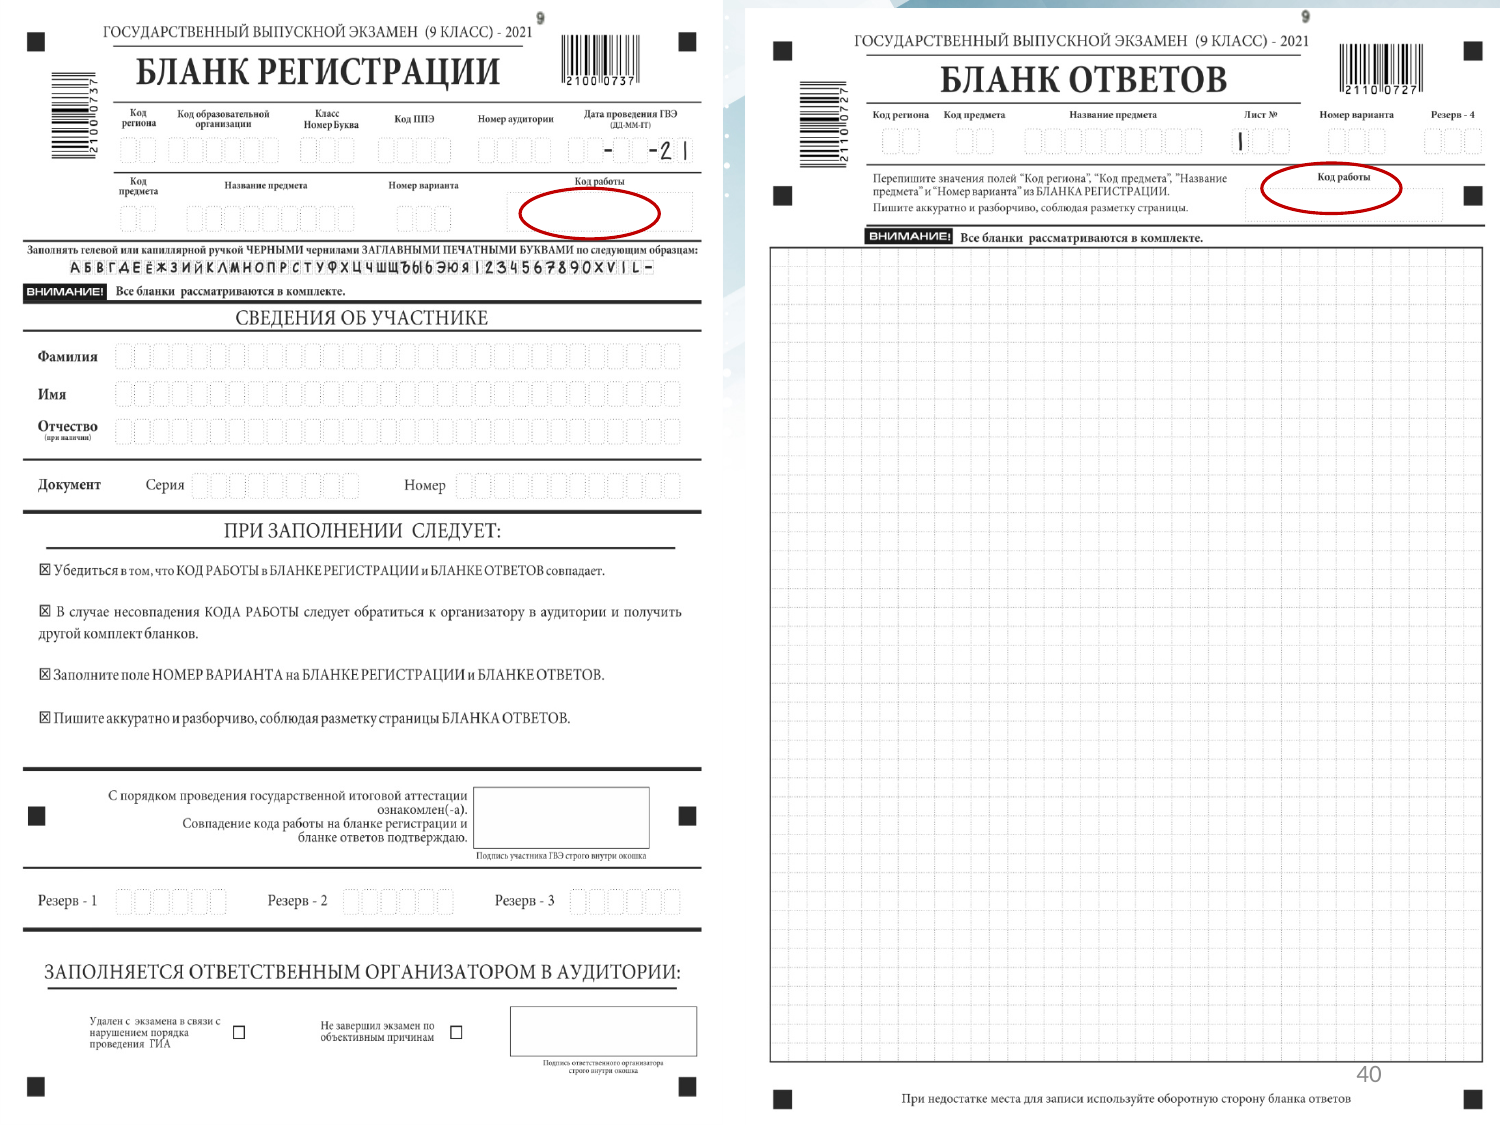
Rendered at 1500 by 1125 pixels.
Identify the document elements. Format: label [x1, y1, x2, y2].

text_box [723, 190, 745, 292]
picture [0, 0, 1500, 1125]
